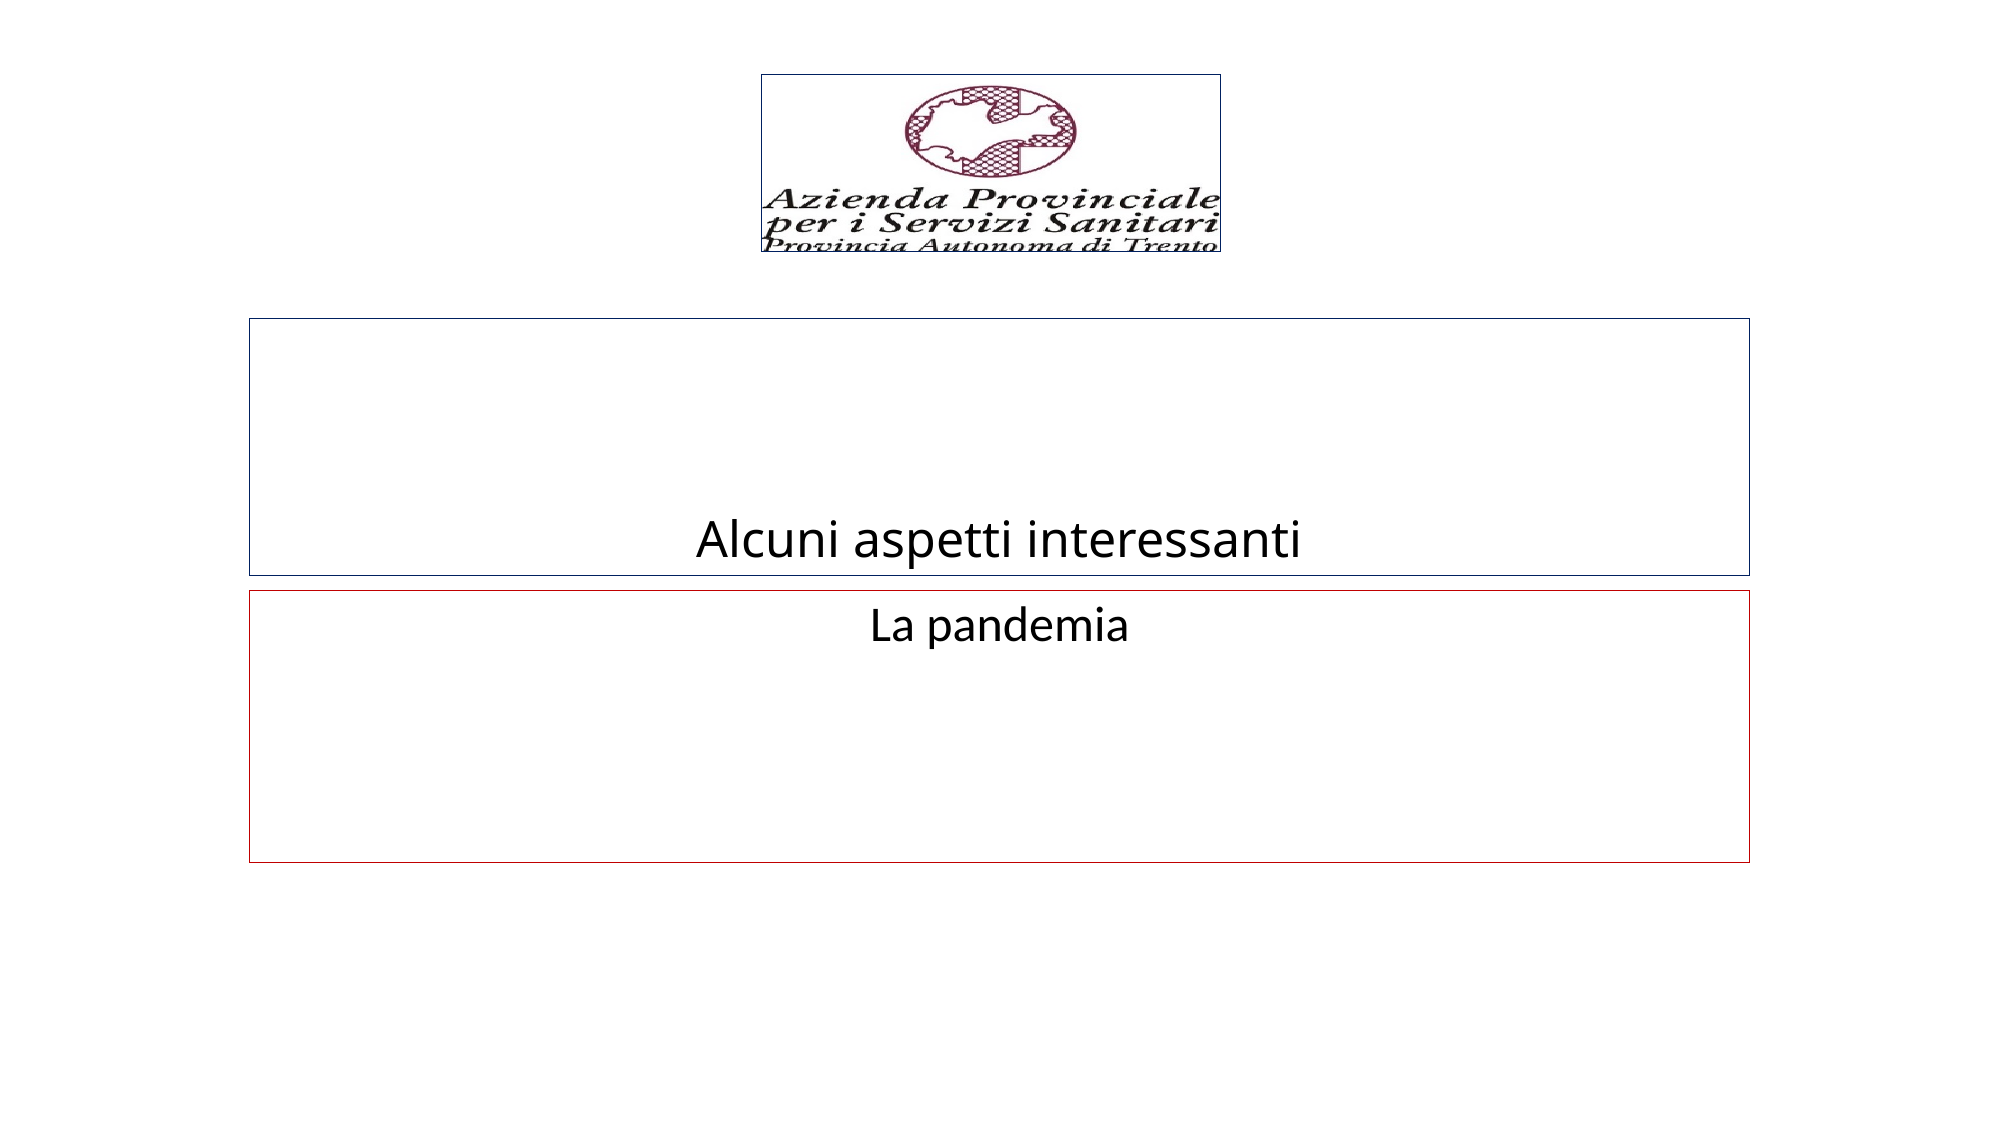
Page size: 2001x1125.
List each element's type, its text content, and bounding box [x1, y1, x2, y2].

subtitle La pandemia [249, 590, 1750, 863]
picture [761, 74, 1221, 252]
title Alcuni aspetti interessanti [249, 318, 1750, 576]
